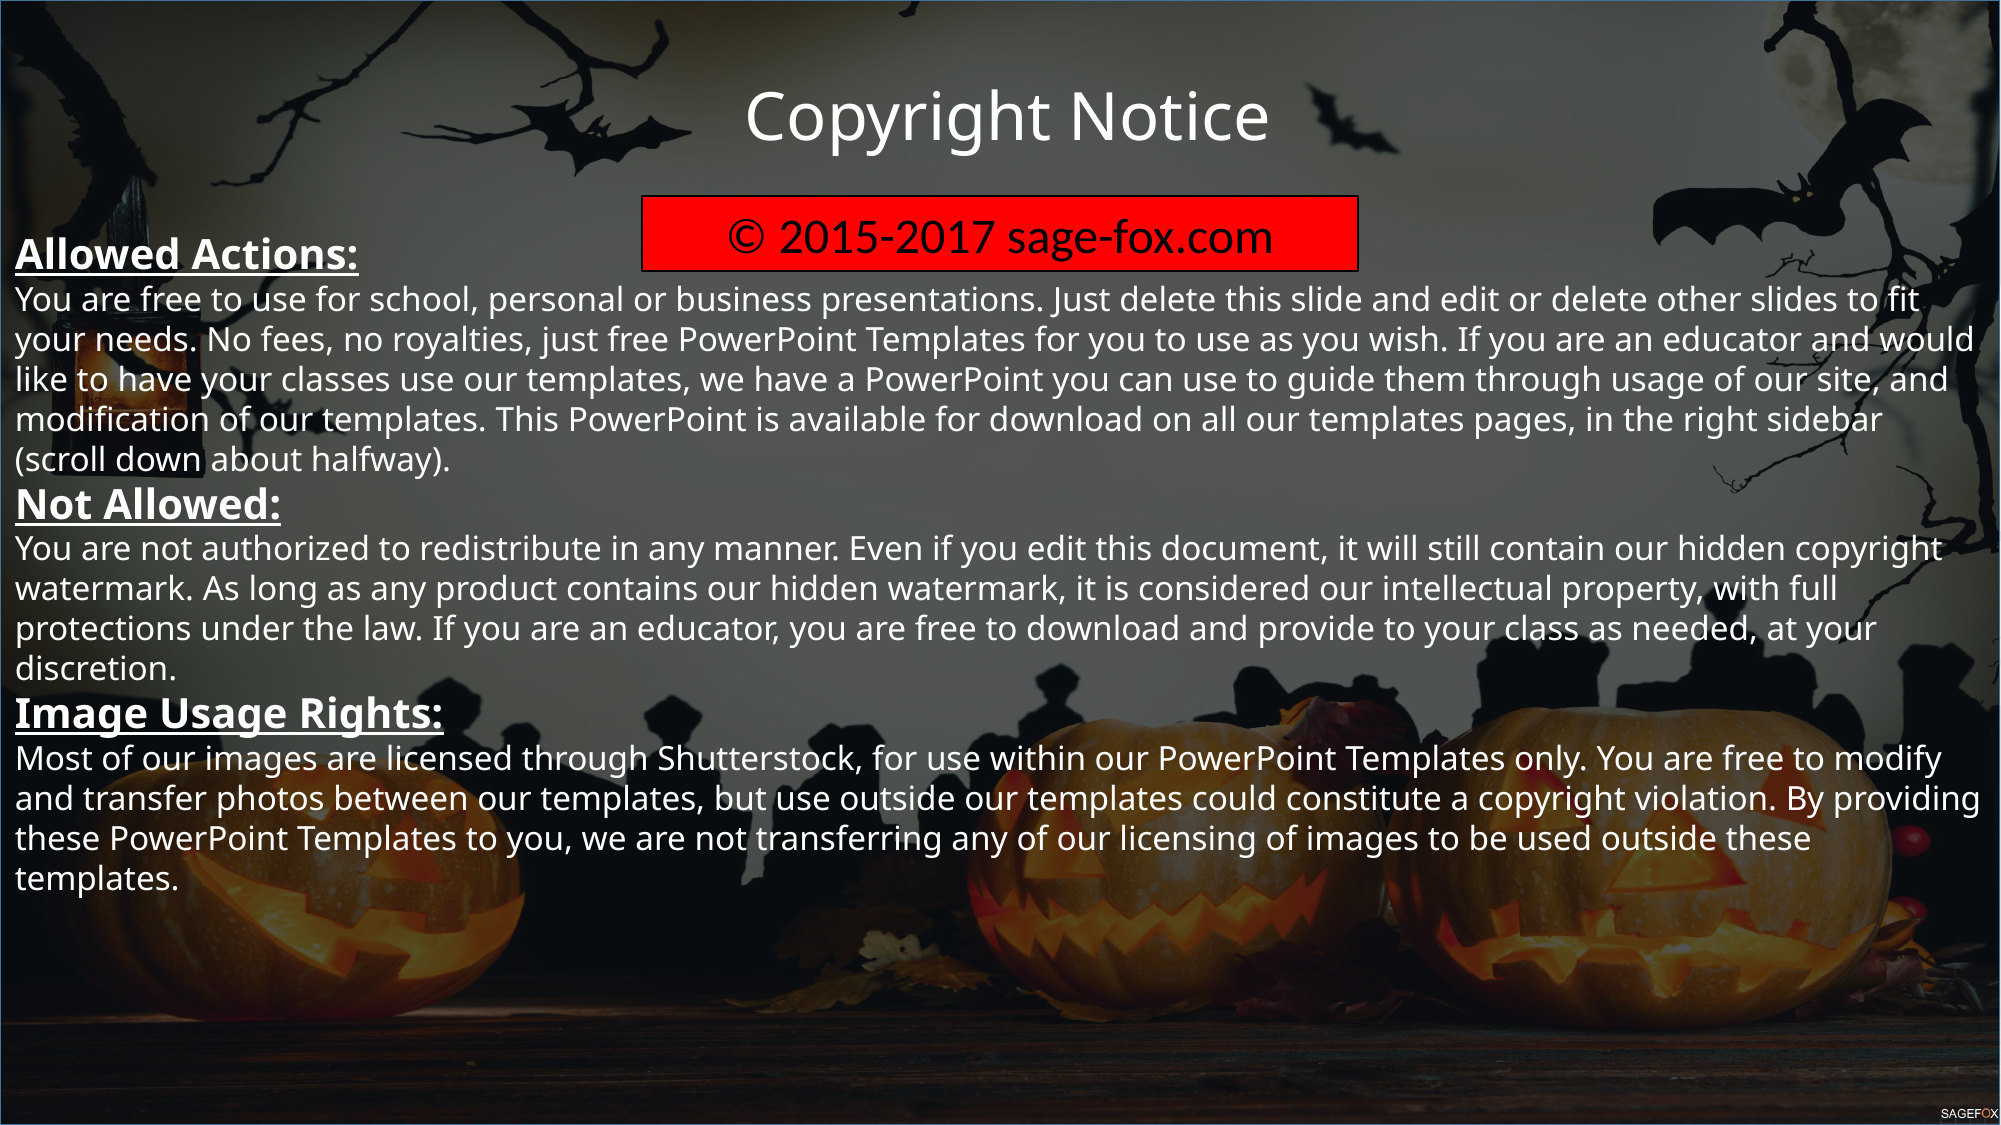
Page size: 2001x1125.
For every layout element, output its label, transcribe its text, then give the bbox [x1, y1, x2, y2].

text_box © 2015-2017 sage-fox.com [641, 196, 1358, 272]
text_box Allowed Actions: You are free to use for school, personal or business presentations. Just delete this slide and edit or delete other slides to fit your needs. No fees, no royalties, just free PowerPoint Templates for you to use as you wish. If you are an educator and would like to have your classes use our templates, we have a PowerPoint you can use to guide them through usage of our site, and modification of our templates. This PowerPoint is available for download on all our templates pages, in the right sidebar (scroll down about halfway). Not Allowed: You are not authorized to redistribute in any manner. Even if you edit this document, it will still contain our hidden copyright watermark. As long as any product contains our hidden watermark, it is considered our intellectual property, with full protections under the law. If you are an educator, you are free to download and provide to your class as needed, at your discretion. Image Usage Rights: Most of our images are licensed through Shutterstock, for use within our PowerPoint Templates only. You are free to modify and transfer photos between our templates, but use outside our templates could constitute a copyright violation. By providing these PowerPoint Templates to you, we are not transferring any of our licensing of images to be used outside these templates. [0, 0, 2000, 1125]
title Copyright Notice [493, 60, 1524, 178]
